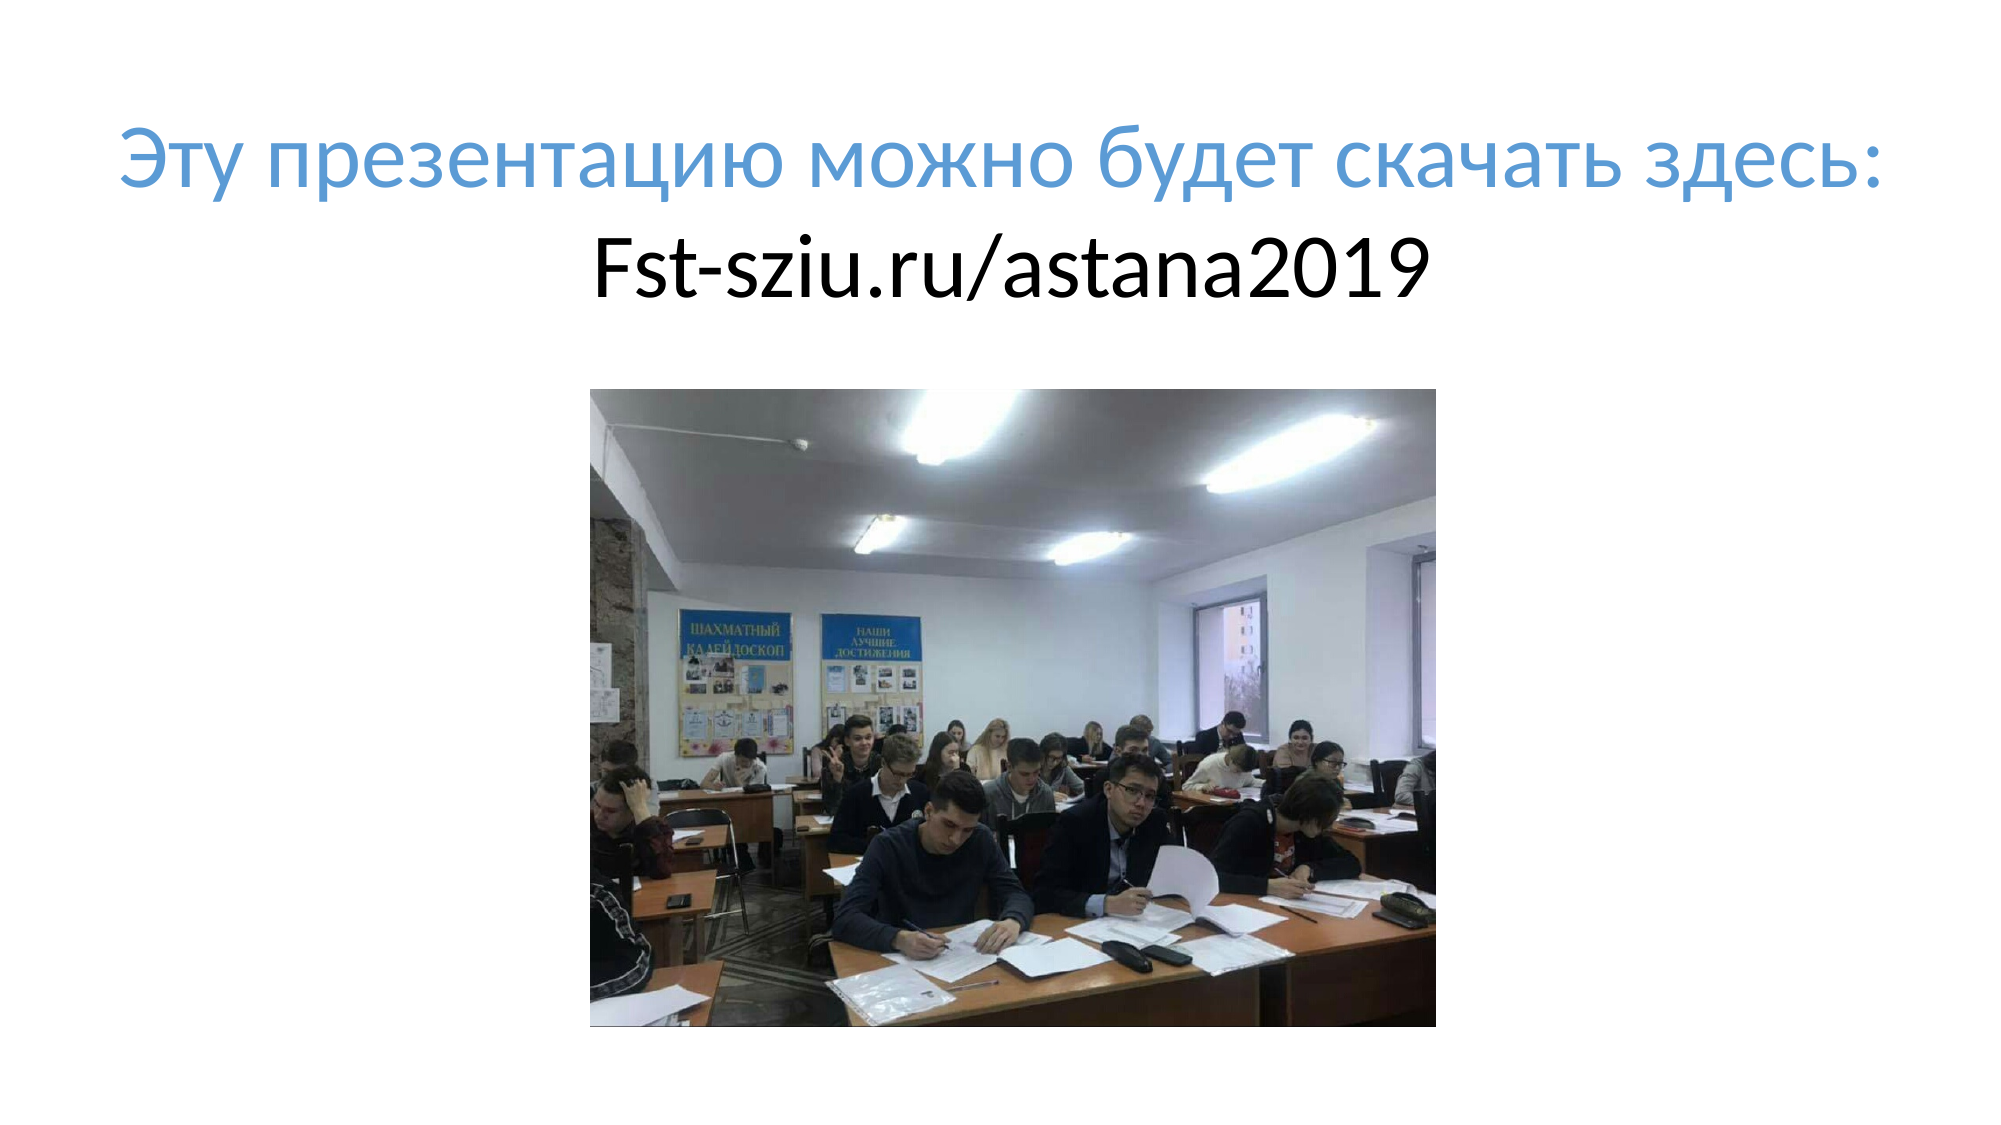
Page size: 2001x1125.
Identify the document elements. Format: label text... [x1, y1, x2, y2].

text_box Эту презентацию можно будет скачать здесь: Fst-sziu.ru/astana2019 [0, 87, 2000, 483]
picture [590, 389, 1436, 1027]
